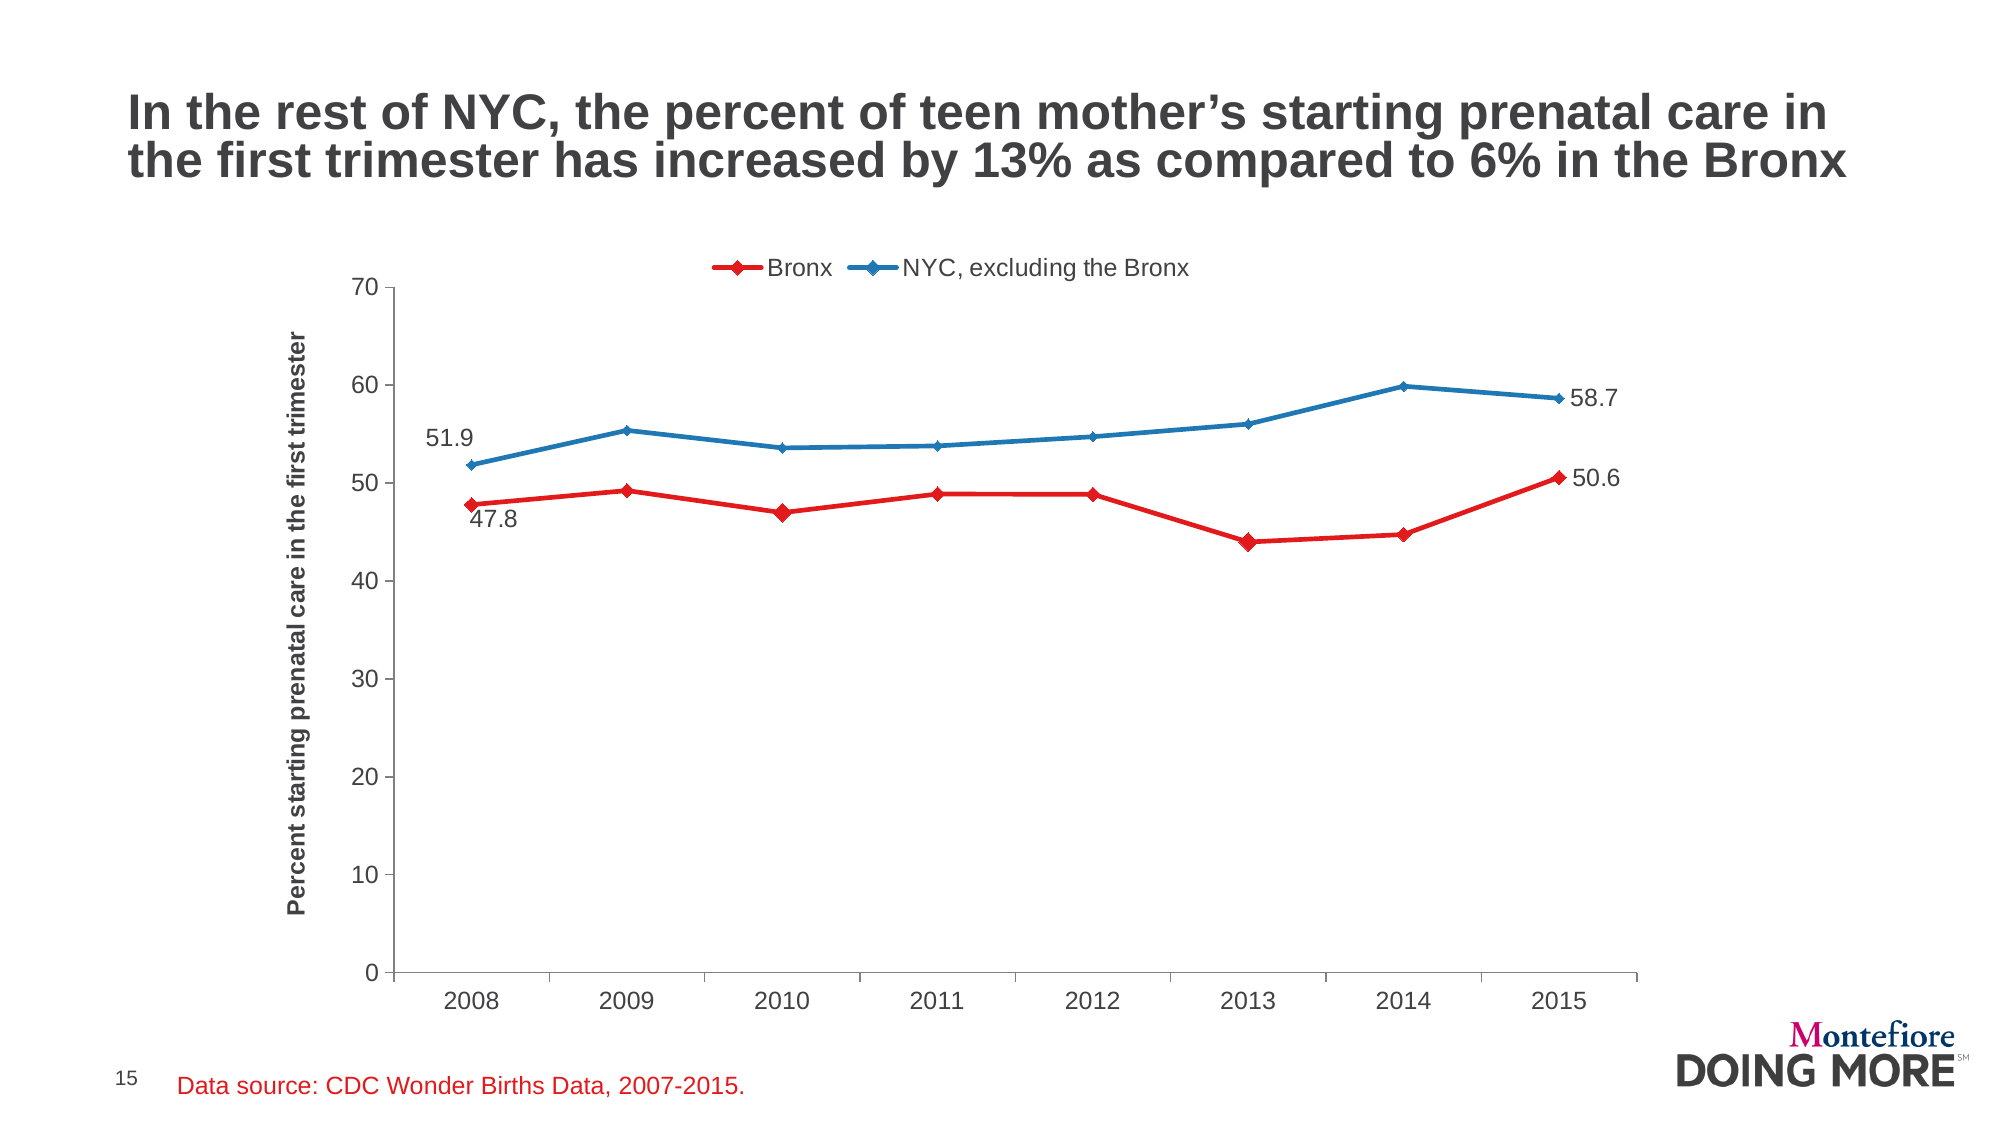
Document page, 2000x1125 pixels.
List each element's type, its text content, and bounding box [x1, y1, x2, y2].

chart [249, 237, 1655, 1030]
text_box Data source: CDC Wonder Births Data, 2007-2015. [162, 1062, 1651, 1108]
title In the rest of NYC, the percent of teen mother’s starting prenatal care in the first trimester has increased by 13% as compared to 6% in the Bronx [112, 82, 1913, 195]
